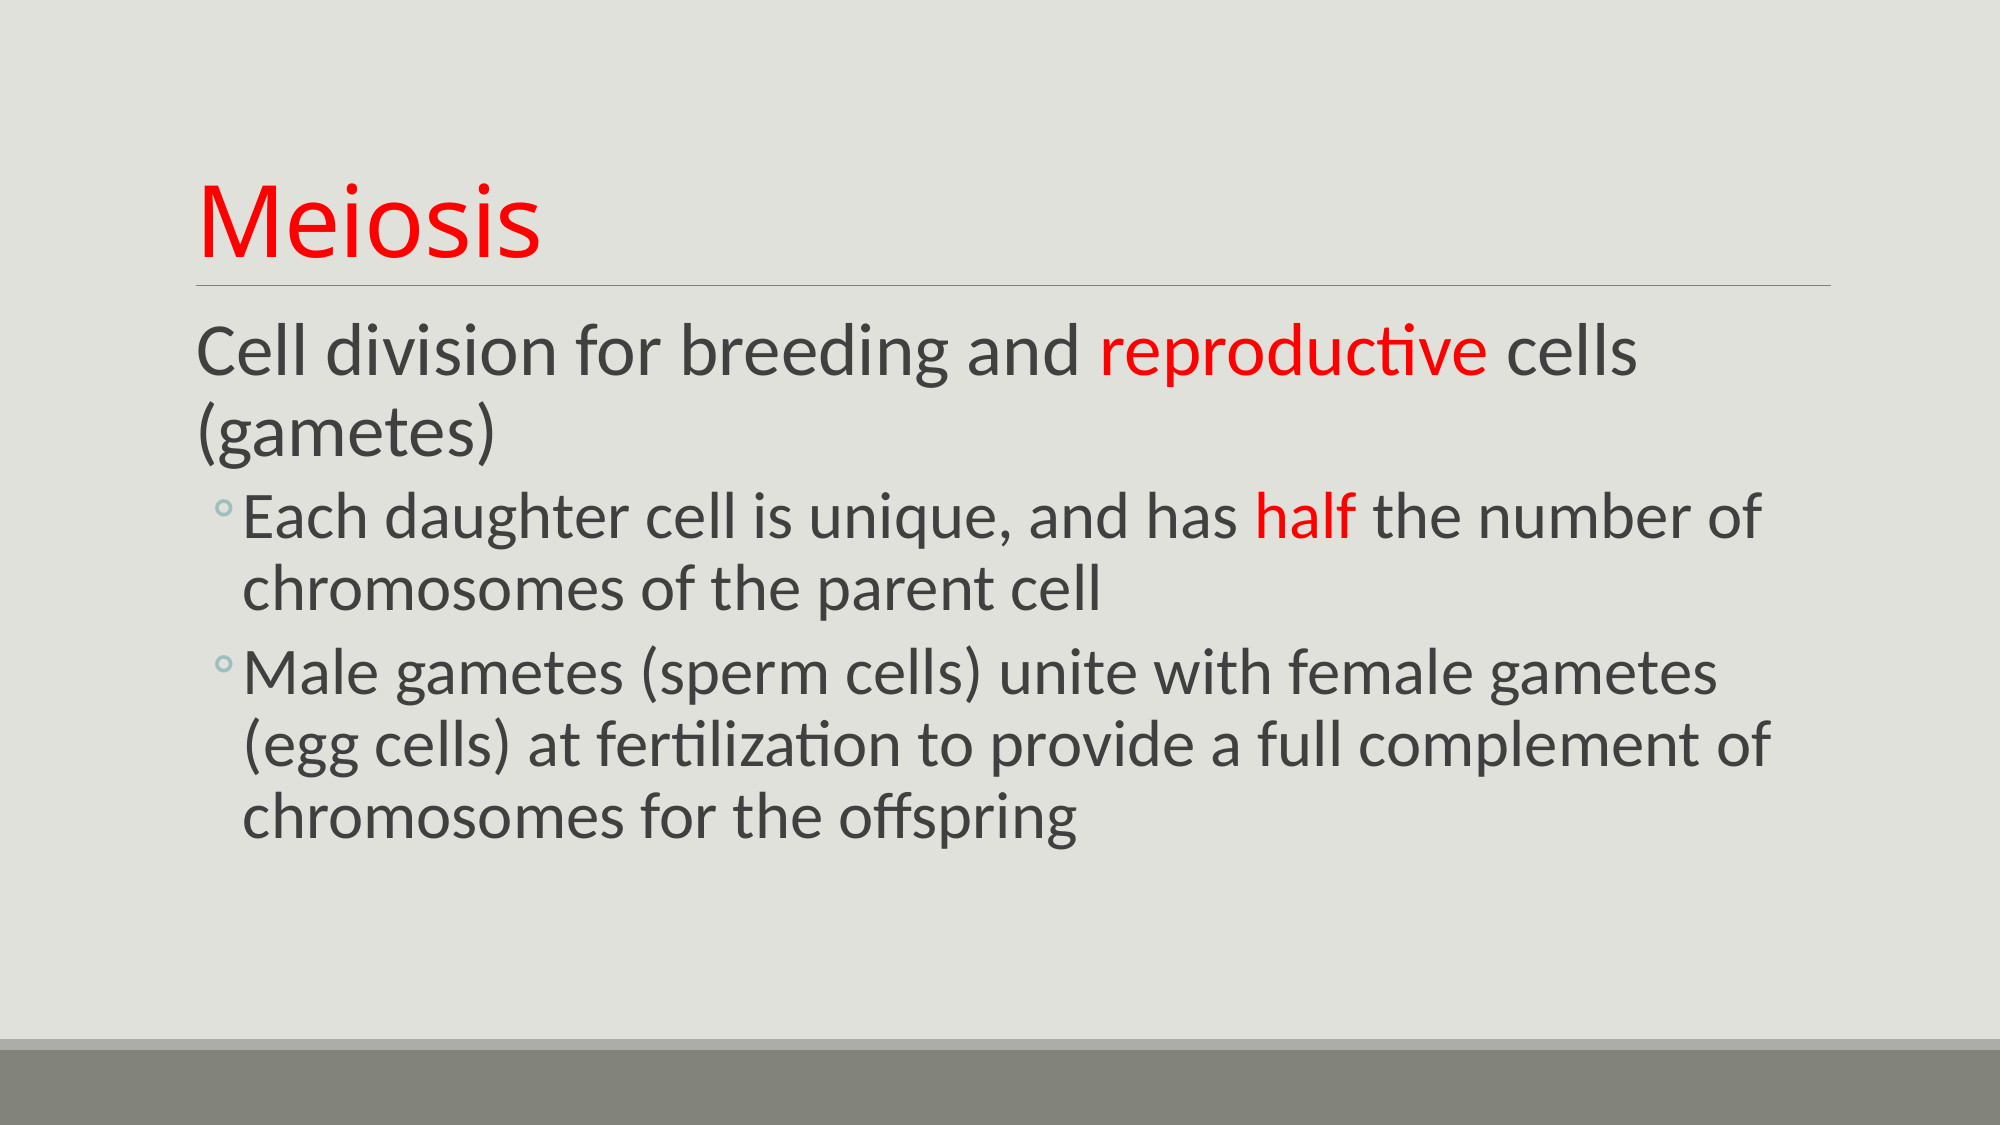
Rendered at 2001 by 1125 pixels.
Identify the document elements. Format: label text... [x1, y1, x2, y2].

list Cell division for breeding and reproductive cells (gametes) Each daughter cell is unique, and has half the number of chromosomes of the parent cell Male gametes (sperm cells) unite with female gametes (egg cells) at fertilization to provide a full complement of chromosomes for the offspring [180, 302, 1830, 963]
title Meiosis [180, 47, 1830, 285]
